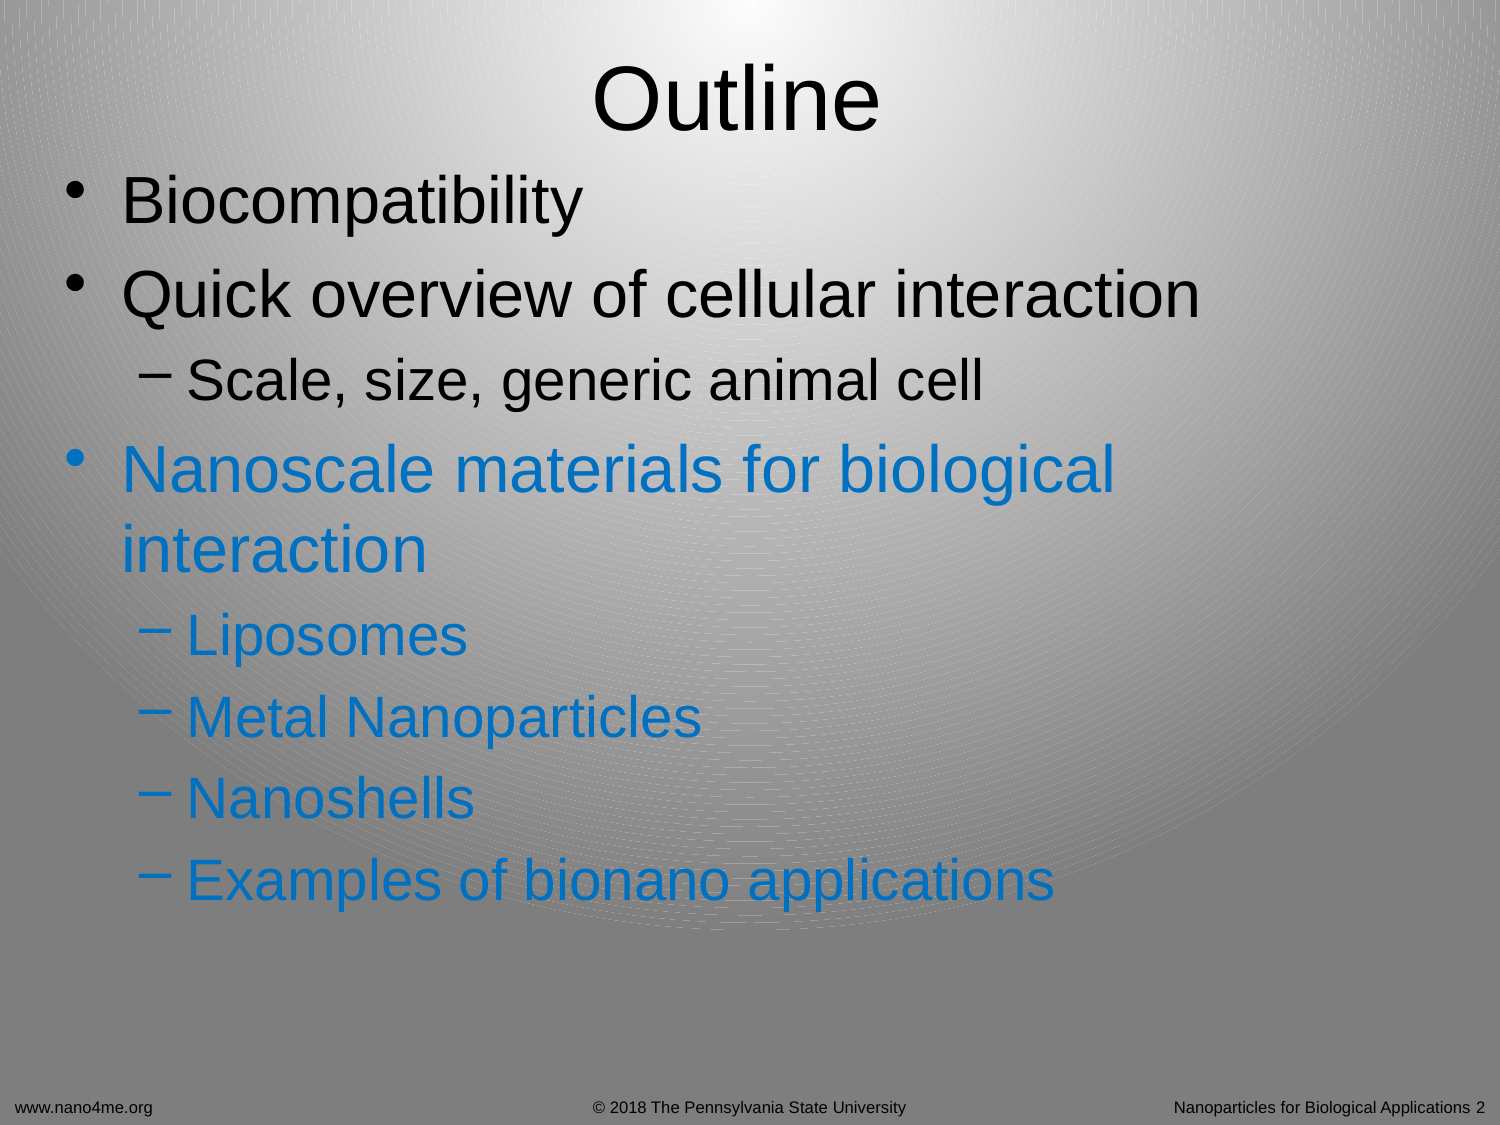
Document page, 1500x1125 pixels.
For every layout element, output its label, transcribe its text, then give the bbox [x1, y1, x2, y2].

text_box Outline [74, 0, 1425, 188]
text_box Biocompatibility Quick overview of cellular interaction Scale, size, generic animal cell Nanoscale materials for biological interaction Liposomes Metal Nanoparticles Nanoshells Examples of bionano applications [49, 149, 1400, 750]
